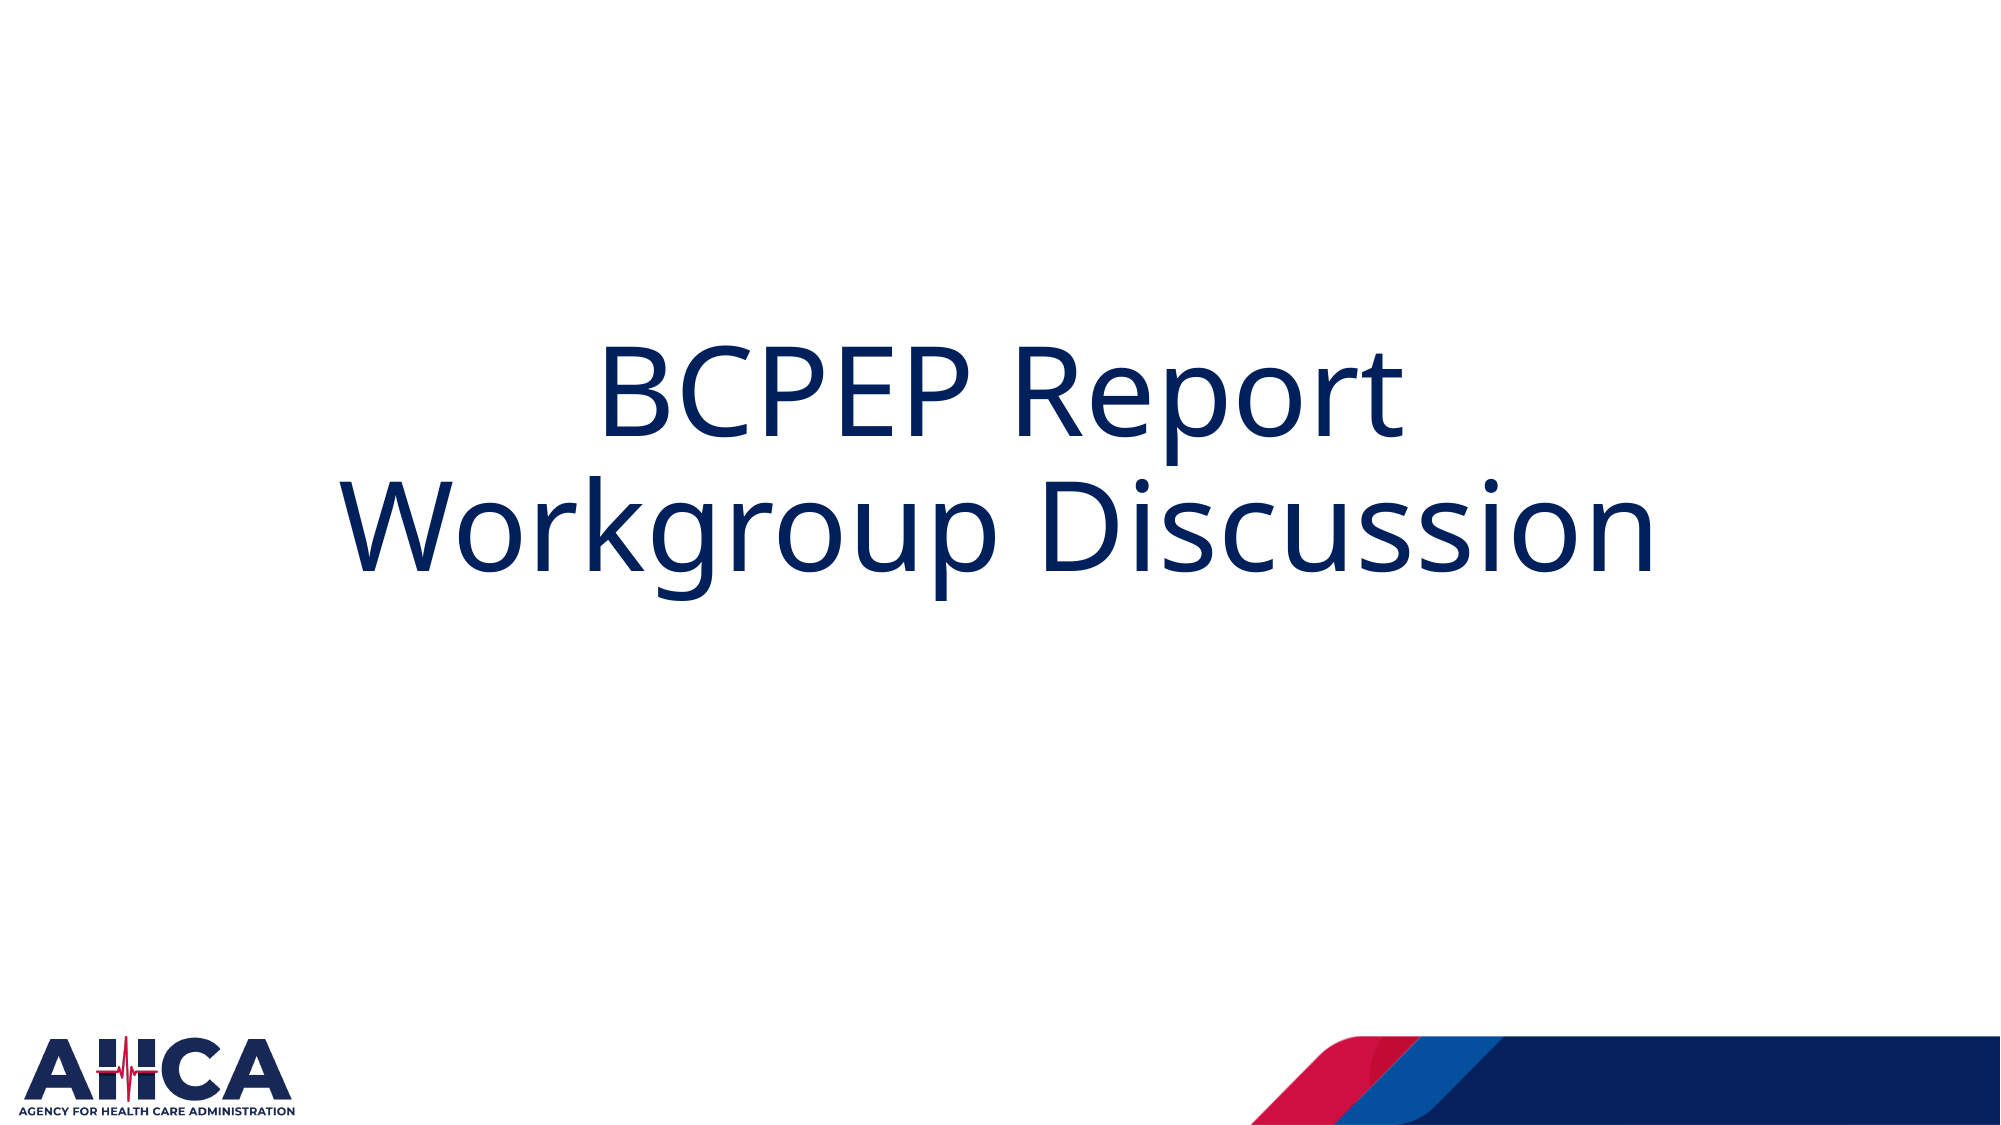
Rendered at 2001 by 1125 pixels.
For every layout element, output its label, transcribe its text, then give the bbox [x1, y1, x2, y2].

picture [0, 0, 2000, 1125]
title BCPEP Report Workgroup Discussion [137, 321, 1863, 492]
